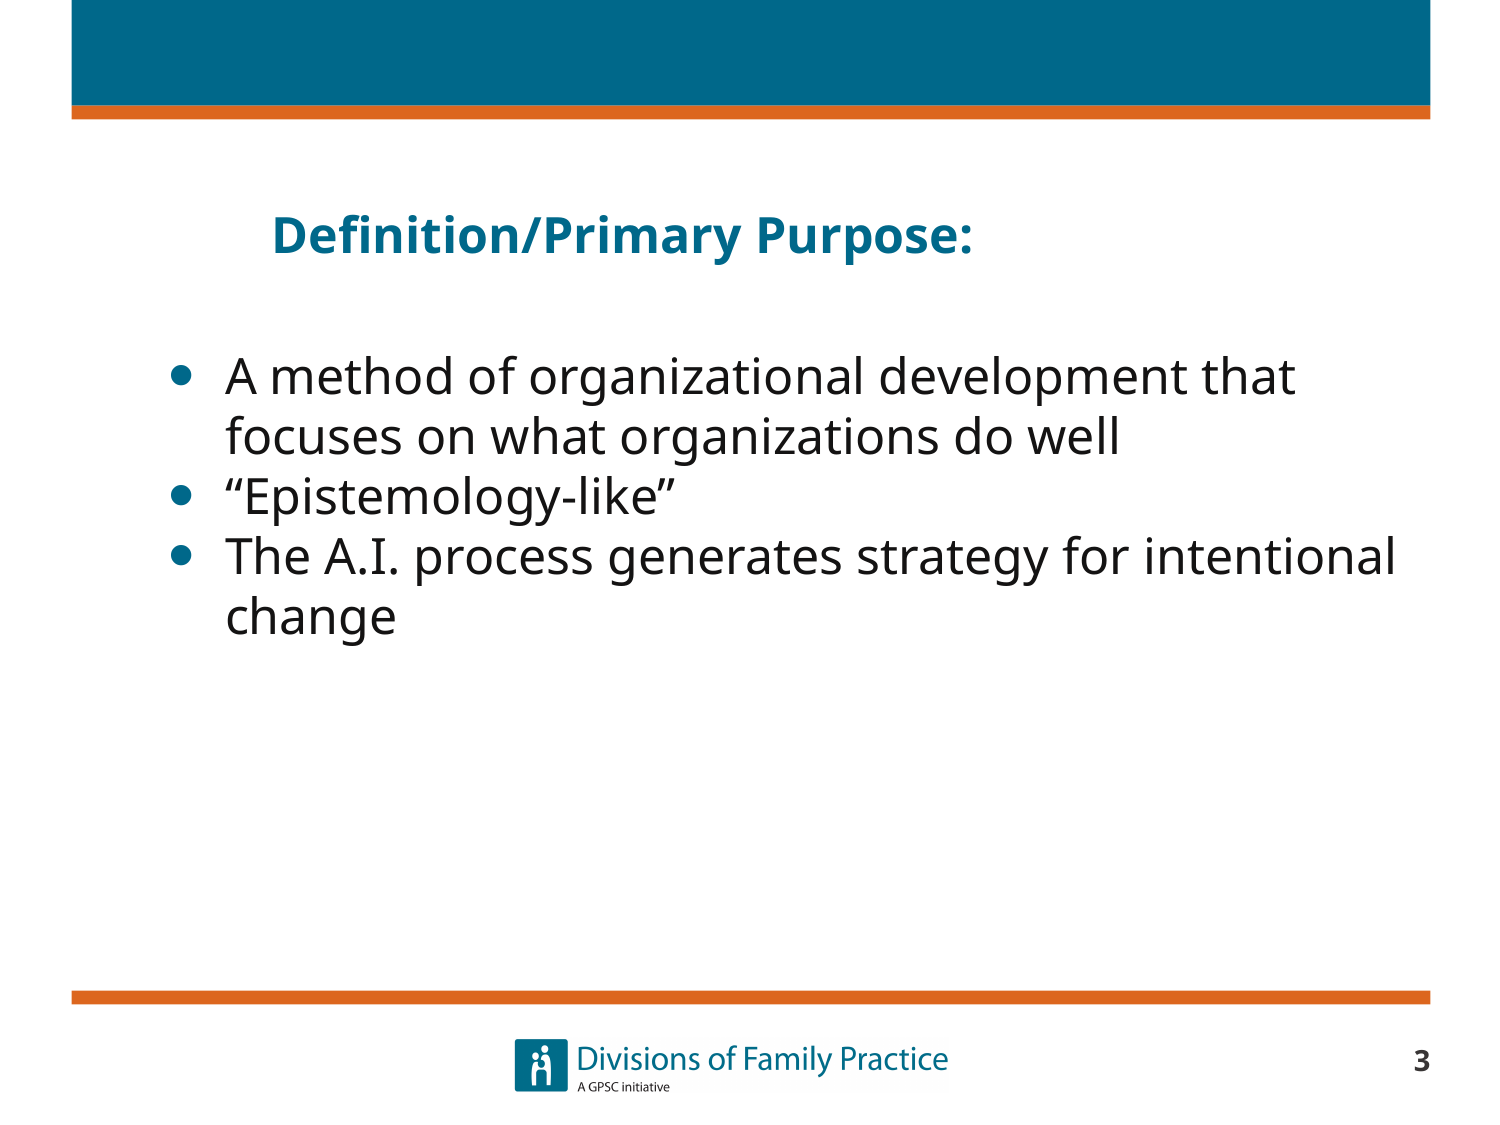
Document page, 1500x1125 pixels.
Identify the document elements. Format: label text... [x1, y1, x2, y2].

list A method of organizational development that focuses on what organizations do well “Epistemology-like” The A.I. process generates strategy for intentional change [168, 344, 1431, 980]
slide_number 3 [1305, 1041, 1431, 1102]
title Definition/Primary Purpose: [271, 203, 1431, 344]
picture [513, 1037, 949, 1093]
